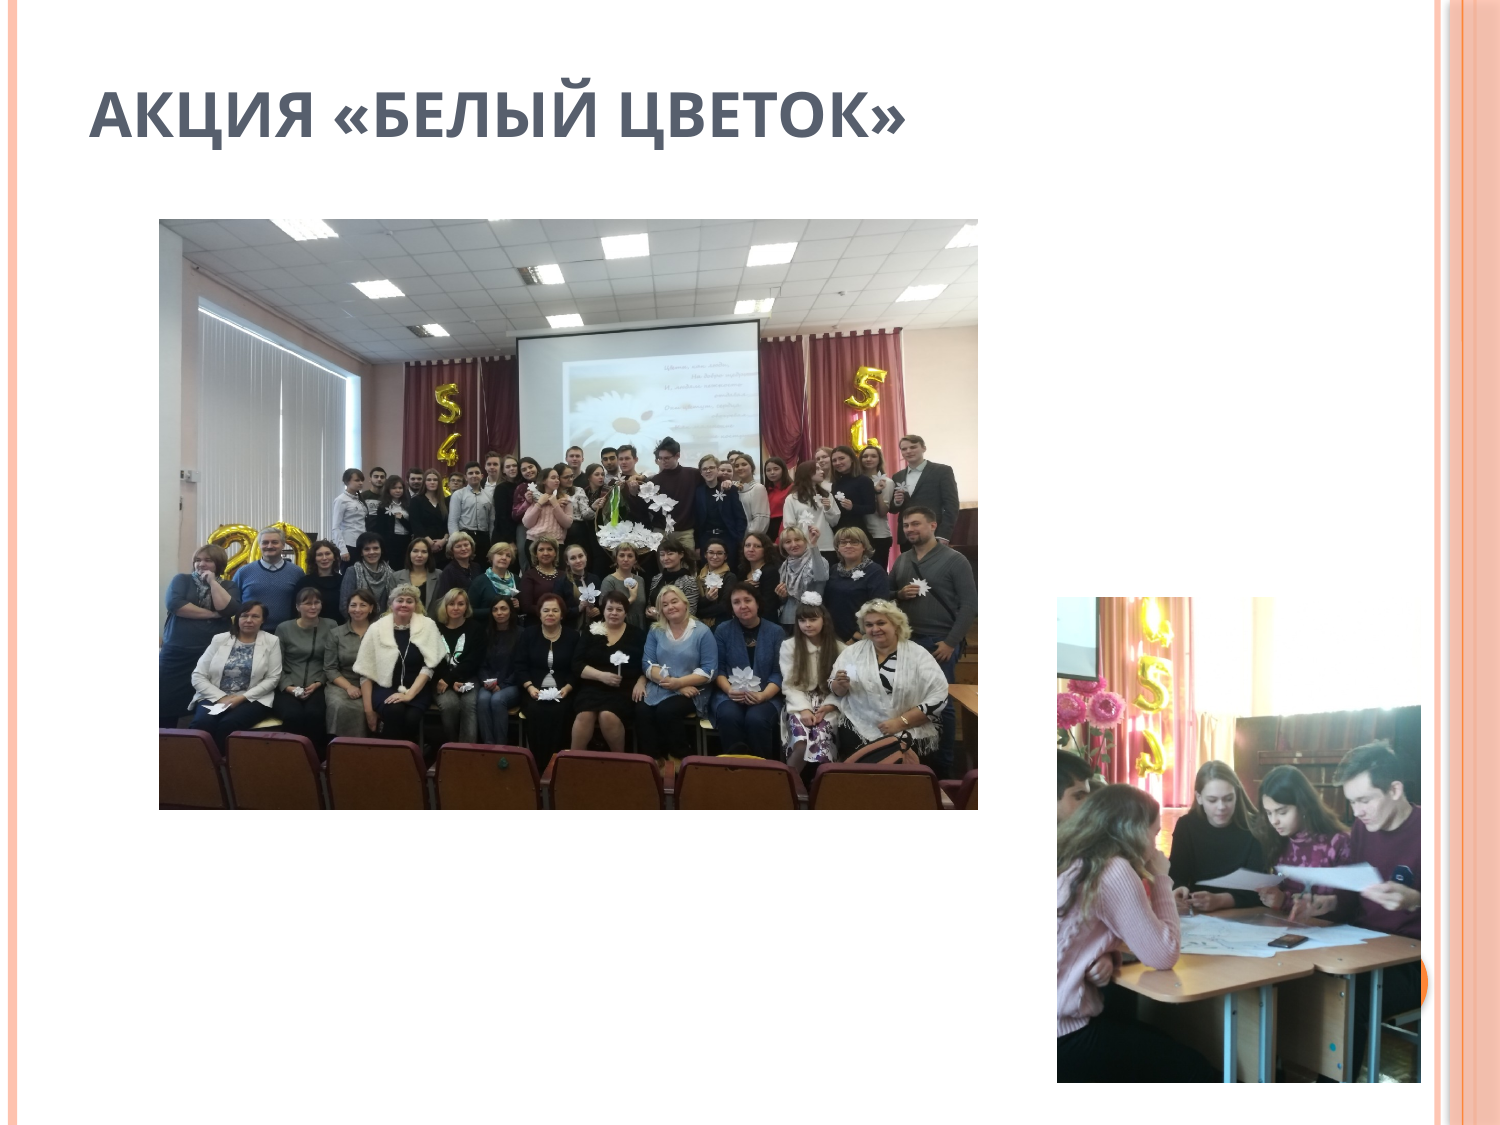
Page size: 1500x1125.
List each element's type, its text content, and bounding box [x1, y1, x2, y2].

title Акция «Белый цветок» [75, 45, 1300, 233]
picture [1056, 597, 1421, 1083]
picture [158, 219, 978, 811]
